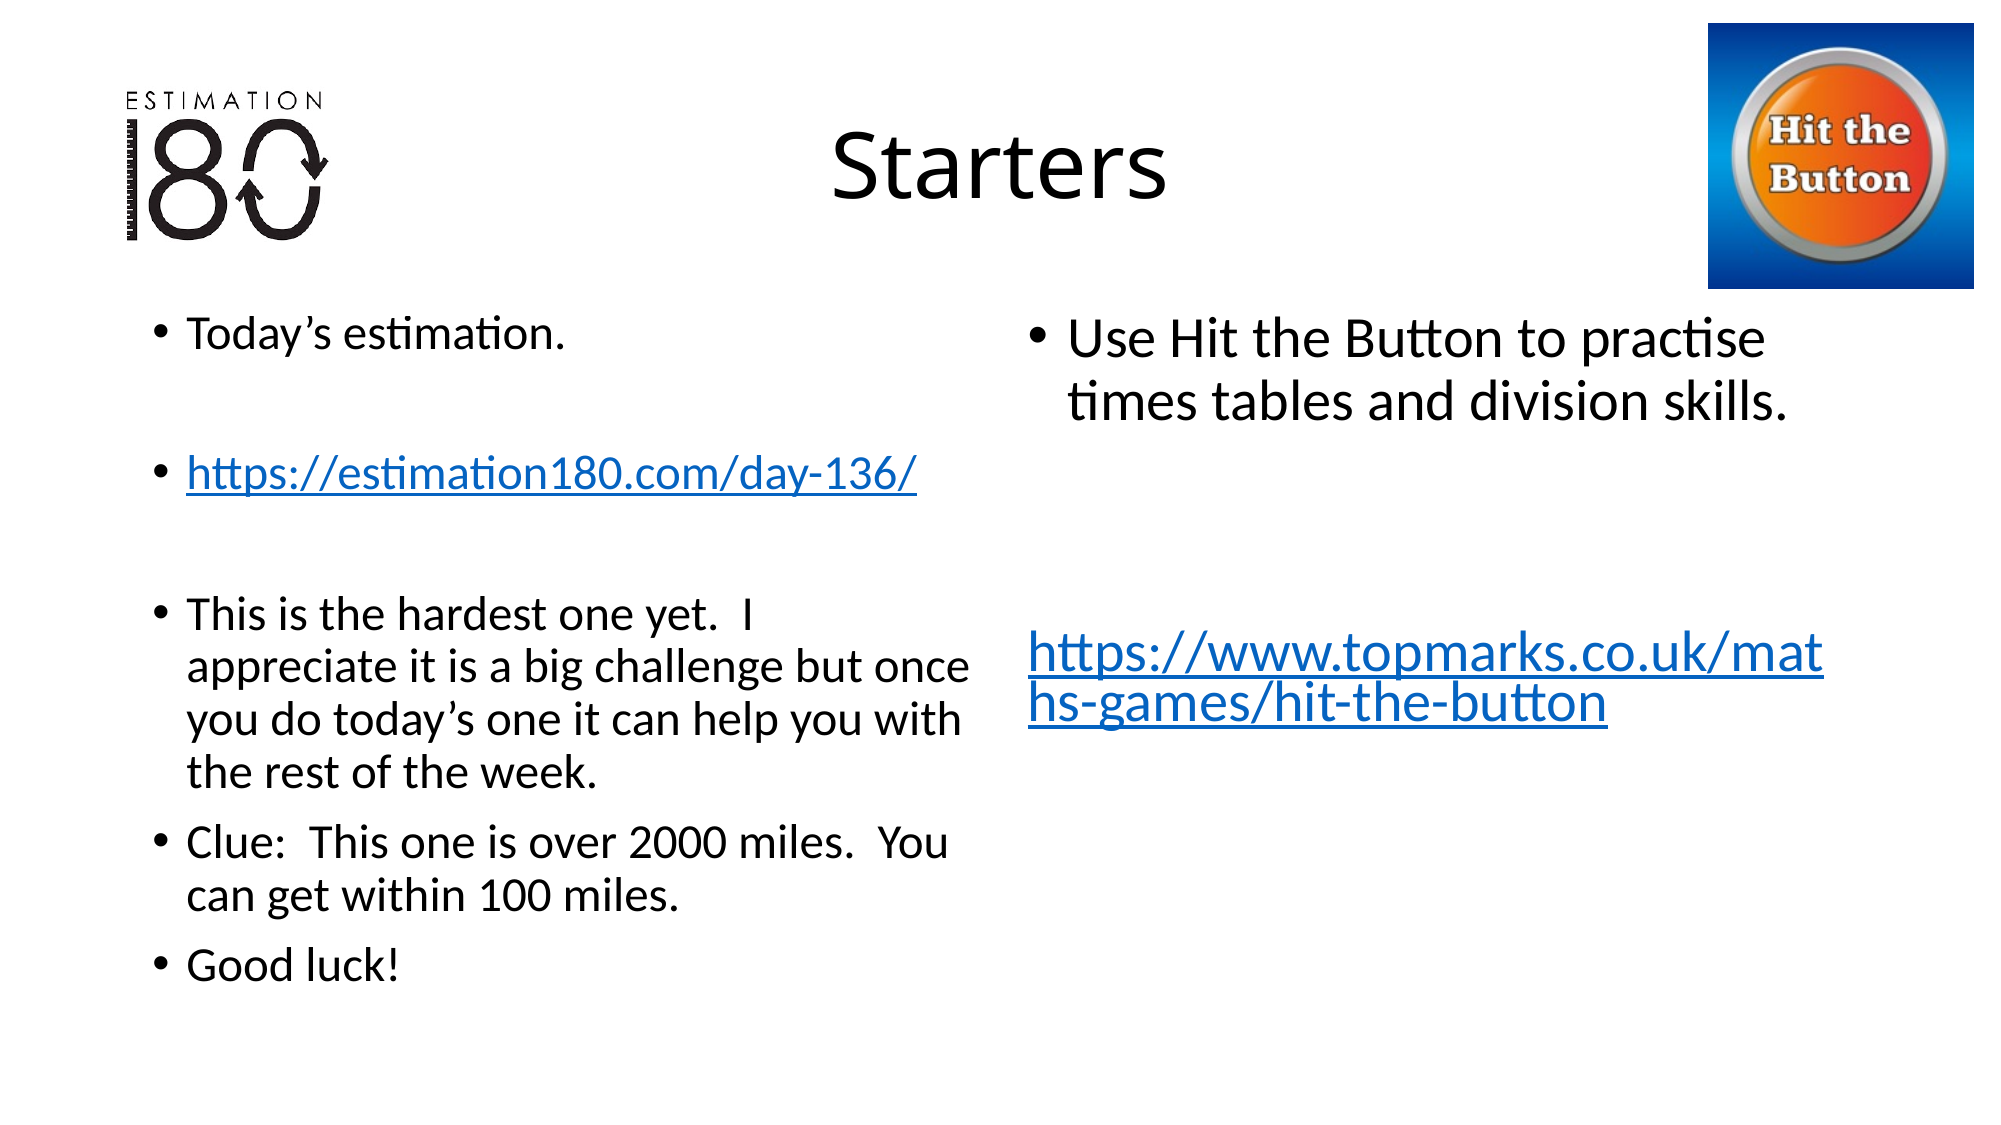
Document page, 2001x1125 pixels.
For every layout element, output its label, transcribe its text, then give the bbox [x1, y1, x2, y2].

picture [1708, 23, 1974, 289]
list Today’s estimation. https://estimation180.com/day-136/ This is the hardest one yet. I appreciate it is a big challenge but once you do today’s one it can help you with the rest of the week. Clue: This one is over 2000 miles. You can get within 100 miles. Good luck! [137, 299, 988, 1014]
title Starters [424, 59, 1708, 278]
list Use Hit the Button to practise times tables and division skills. https://www.topmarks.co.uk/maths-games/hit-the-button [1012, 299, 1863, 1014]
picture [26, 17, 424, 316]
